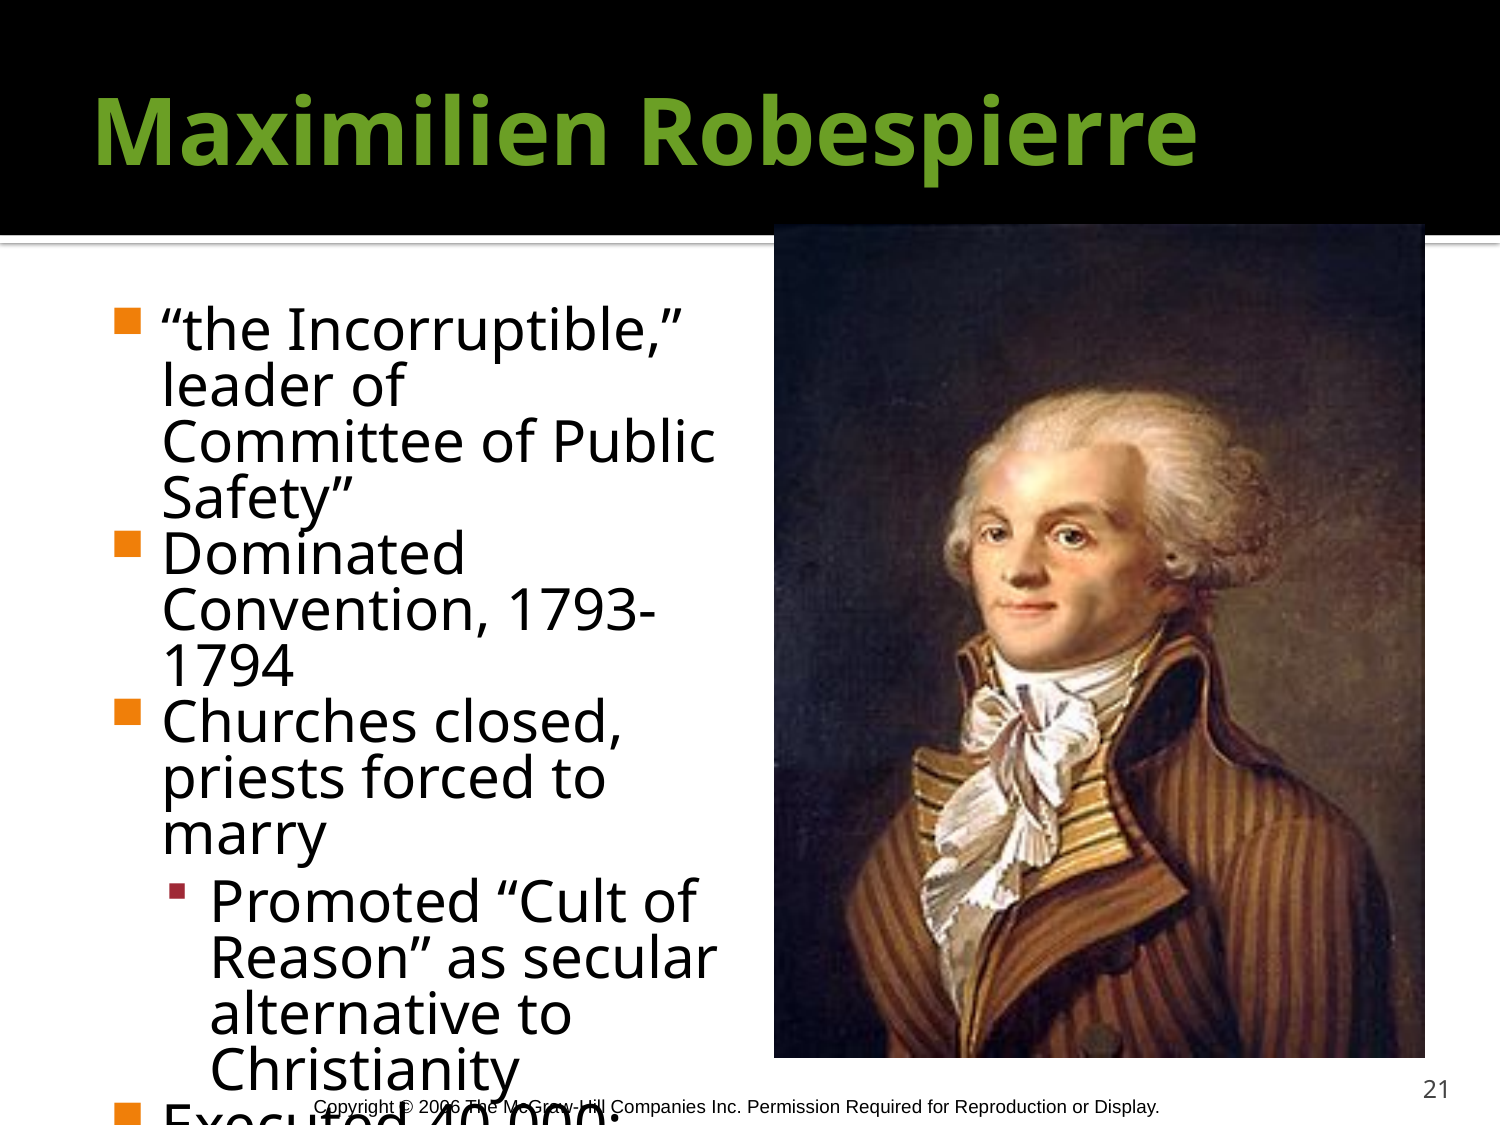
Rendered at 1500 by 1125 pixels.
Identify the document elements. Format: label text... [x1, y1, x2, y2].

list “the Incorruptible,” leader of Committee of Public Safety” Dominated Convention, 1793-1794 Churches closed, priests forced to marry Promoted “Cult of Reason” as secular alternative to Christianity Executed 40,000; imprisoned 300,000 [74, 290, 738, 1050]
picture [774, 224, 1425, 1058]
title Maximilien Robespierre [75, 24, 1425, 231]
slide_number 21 [1345, 1062, 1467, 1108]
